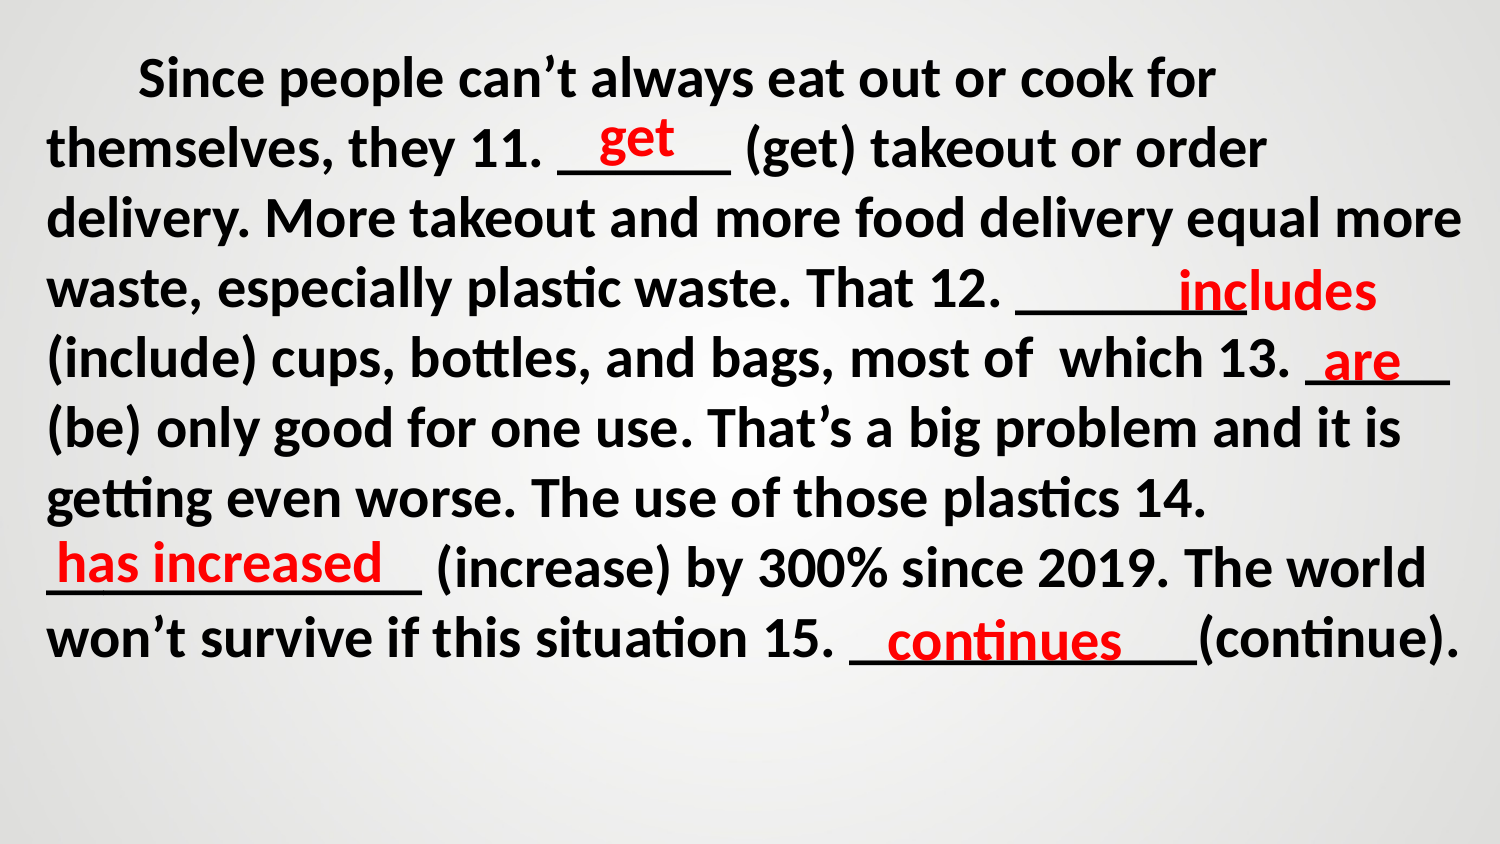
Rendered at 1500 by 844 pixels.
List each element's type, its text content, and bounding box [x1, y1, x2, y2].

text_box are [1308, 314, 1486, 400]
text_box has increased [41, 516, 429, 602]
text_box includes [1163, 244, 1424, 330]
text_box continues [873, 594, 1196, 680]
text_box Since people can’t always eat out or cook for themselves, they 11. ______ (get) takeout or order delivery. More takeout and more food delivery equal more waste, especially plastic waste. That 12. ________ (include) cups, bottles, and bags, most of which 13. _____ (be) only good for one use. That’s a big problem and it is getting even worse. The use of those plastics 14. _____________ (increase) by 300% since 2019. The world won’t survive if this situation 15. ____________(continue). [31, 32, 1483, 677]
text_box get [584, 91, 869, 176]
picture [0, 0, 1500, 844]
